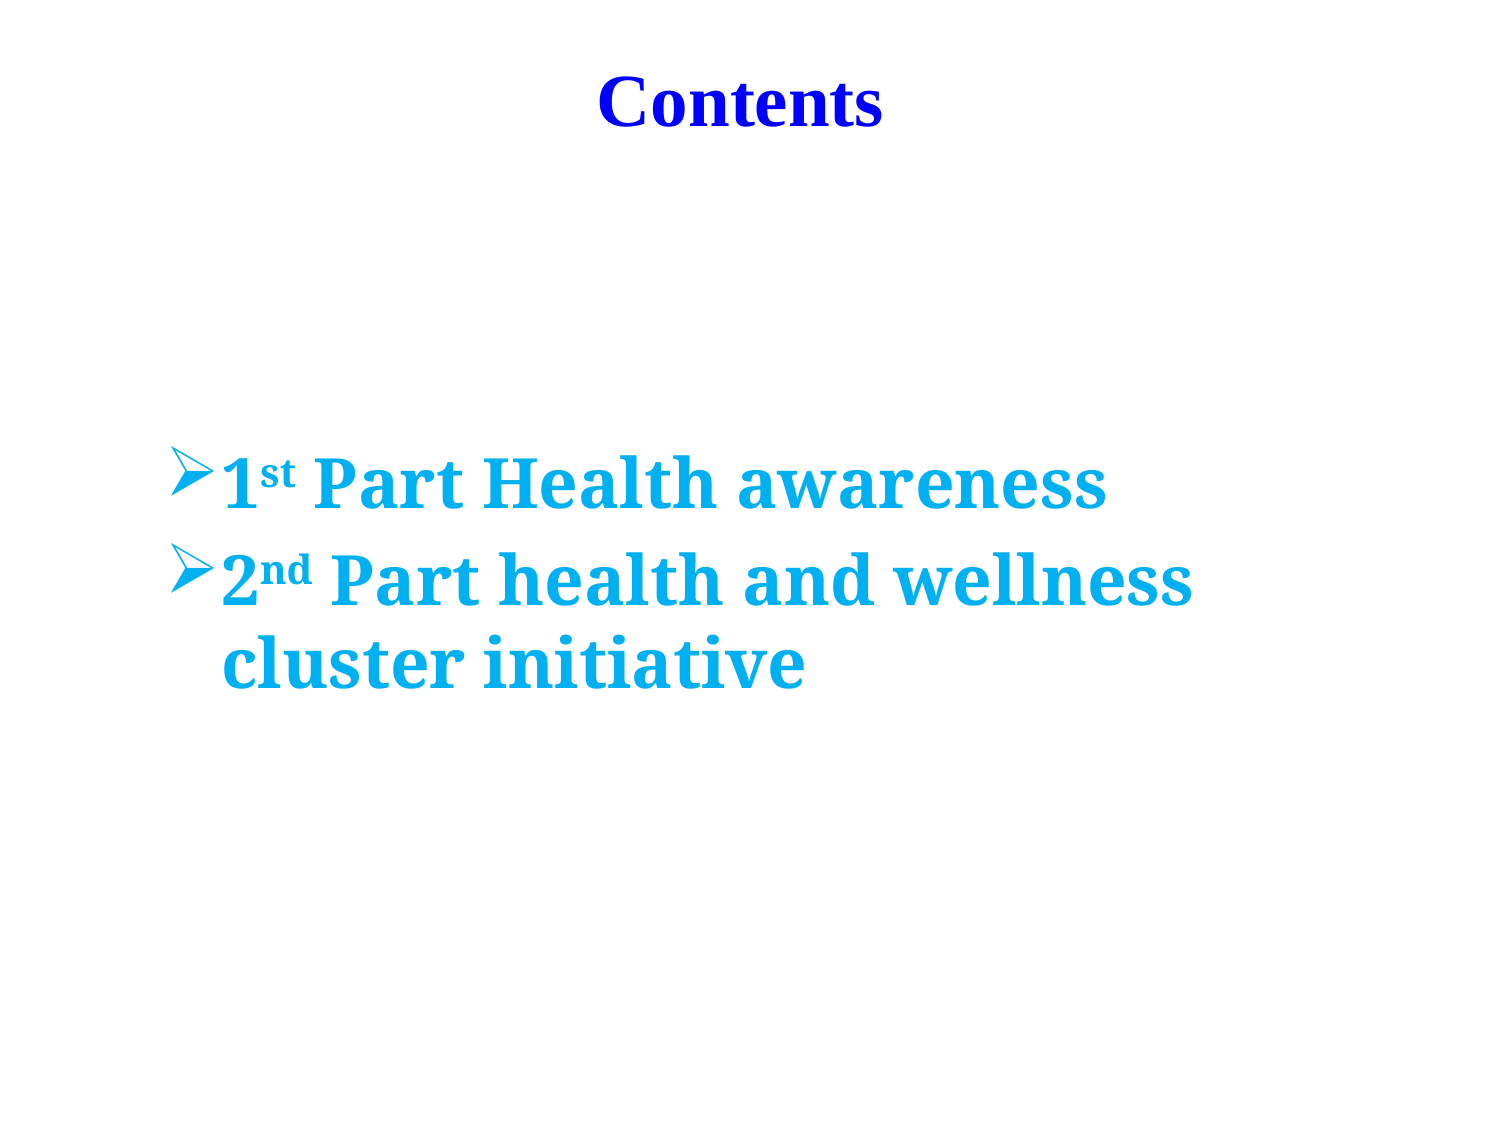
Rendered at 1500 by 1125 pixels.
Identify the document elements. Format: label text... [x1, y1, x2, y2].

title Contents [74, 44, 1426, 233]
list 1st Part Health awareness 2nd Part health and wellness cluster initiative [149, 287, 1351, 911]
